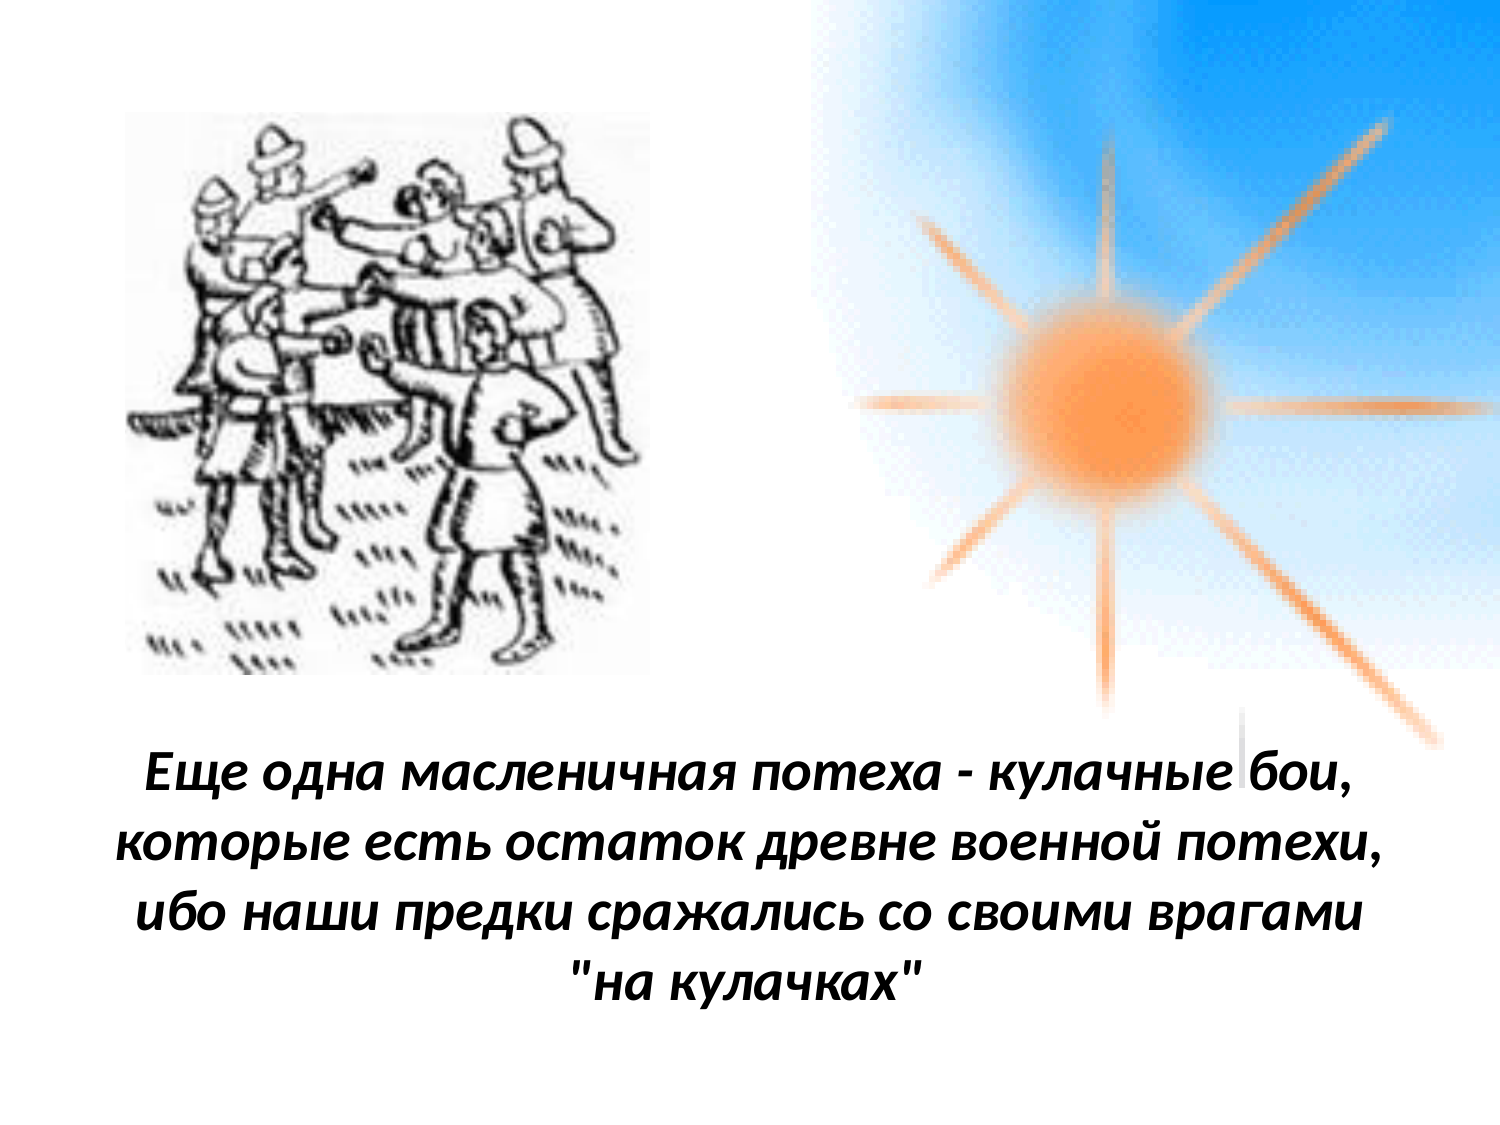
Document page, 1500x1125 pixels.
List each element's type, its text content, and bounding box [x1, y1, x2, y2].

picture [124, 112, 651, 676]
text_box Еще одна масленичная потеха - кулачные бои, которые есть остаток древне военной потехи, ибо наши предки сражались со своими врагами "на кулачках" [99, 724, 1400, 1020]
picture [712, 0, 1500, 788]
